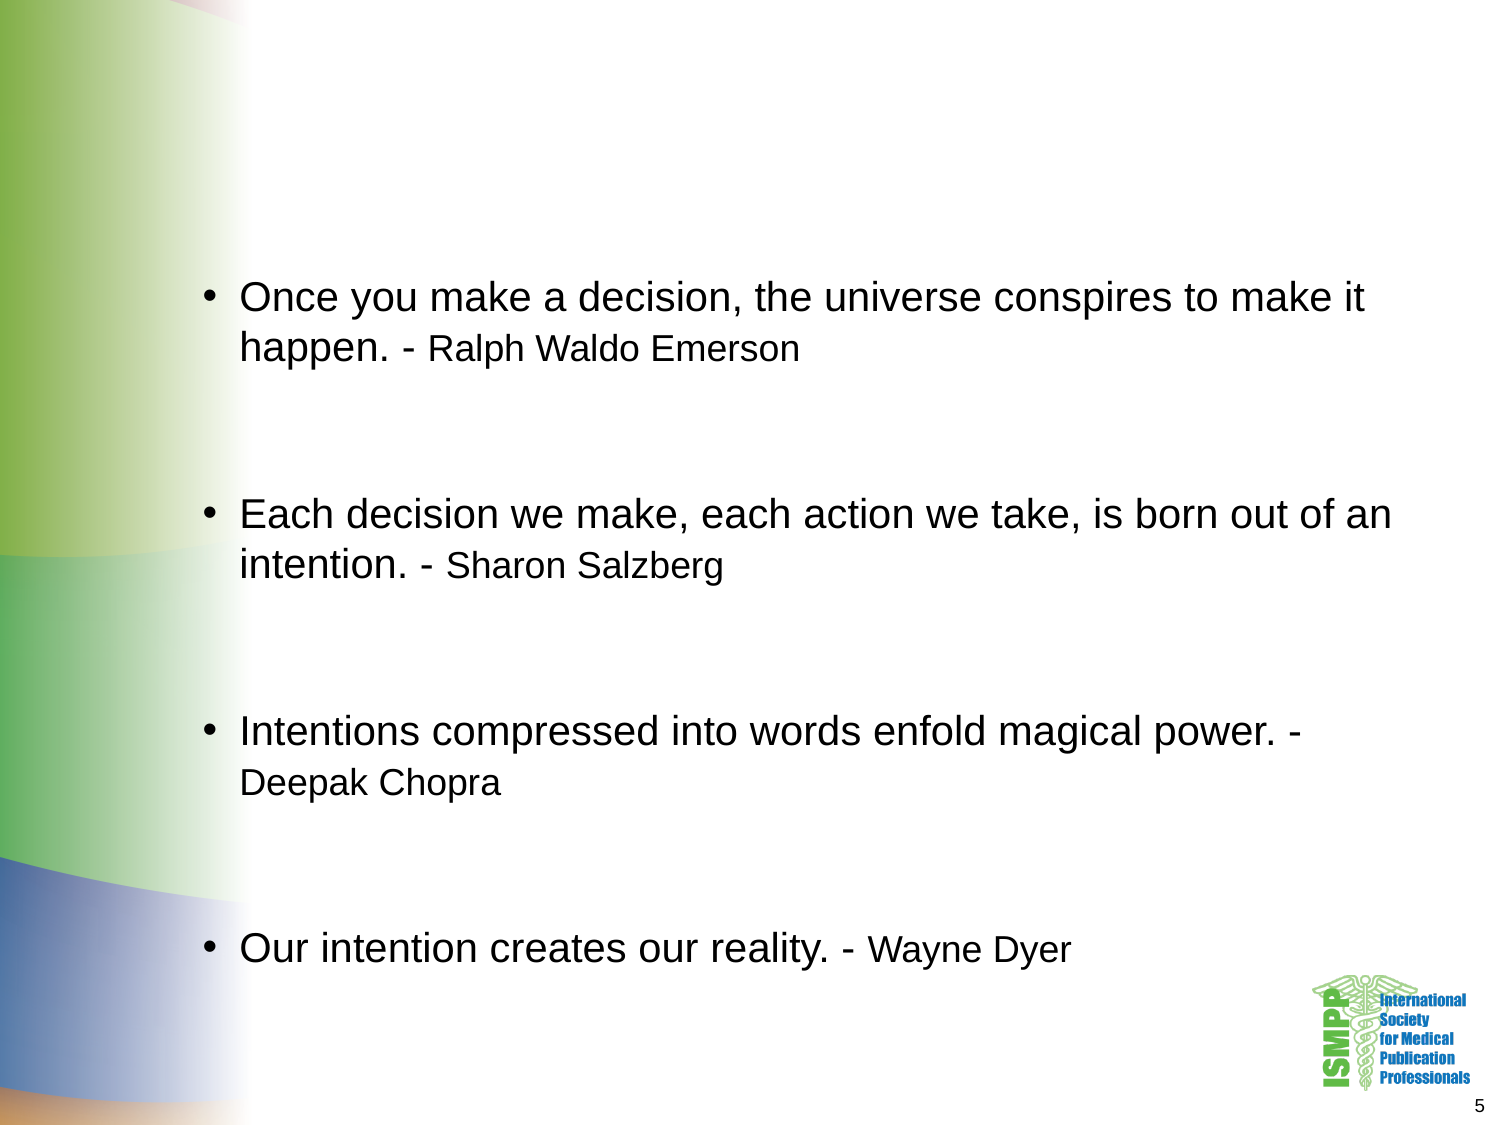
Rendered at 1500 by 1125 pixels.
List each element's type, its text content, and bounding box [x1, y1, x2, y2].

slide_number 5 [1149, 1074, 1500, 1125]
picture [0, 0, 1500, 1125]
list Once you make a decision, the universe conspires to make it happen. - Ralph Waldo Emerson Each decision we make, each action we take, is born out of an intention. - Sharon Salzberg Intentions compressed into words enfold magical power. - Deepak Chopra Our intention creates our reality. - Wayne Dyer [187, 262, 1425, 1005]
